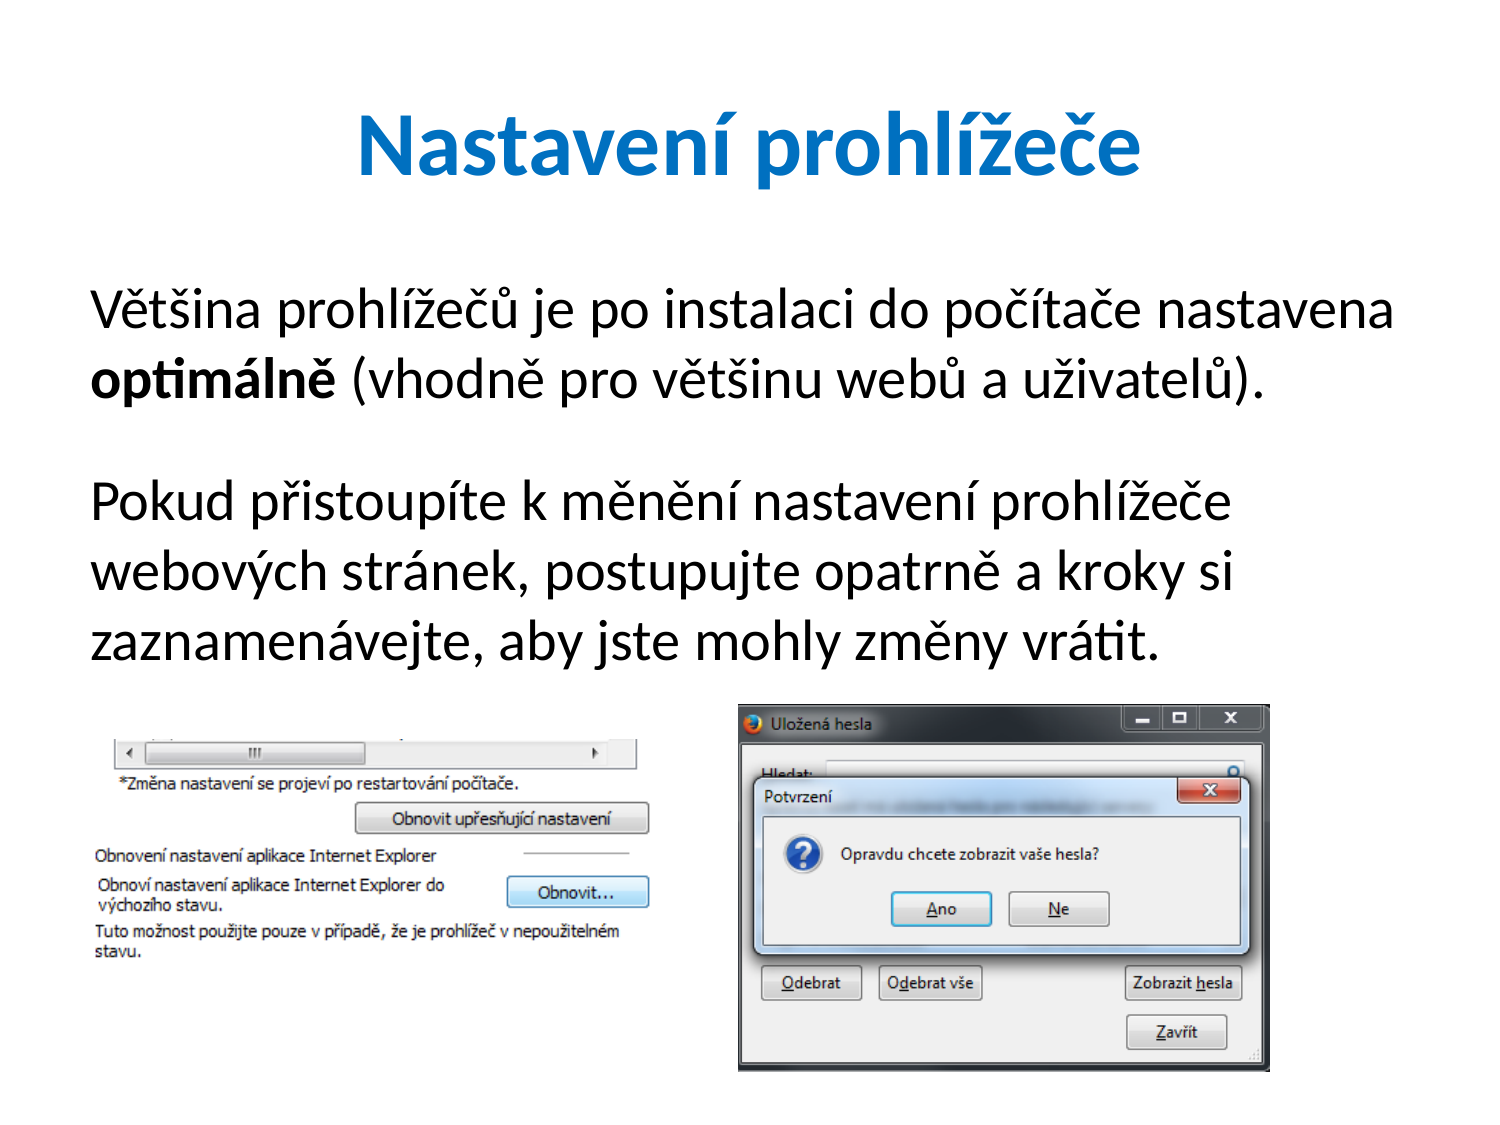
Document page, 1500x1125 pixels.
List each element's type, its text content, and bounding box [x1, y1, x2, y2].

list Většina prohlížečů je po instalaci do počítače nastavena optimálně (vhodně pro většinu webů a uživatelů). Pokud přistoupíte k měnění nastavení prohlížeče webových stránek, postupujte opatrně a kroky si zaznamenávejte, aby jste mohly změny vrátit. [75, 262, 1425, 693]
title Nastavení prohlížeče [75, 45, 1425, 233]
picture [737, 703, 1270, 1072]
picture [76, 739, 668, 1022]
